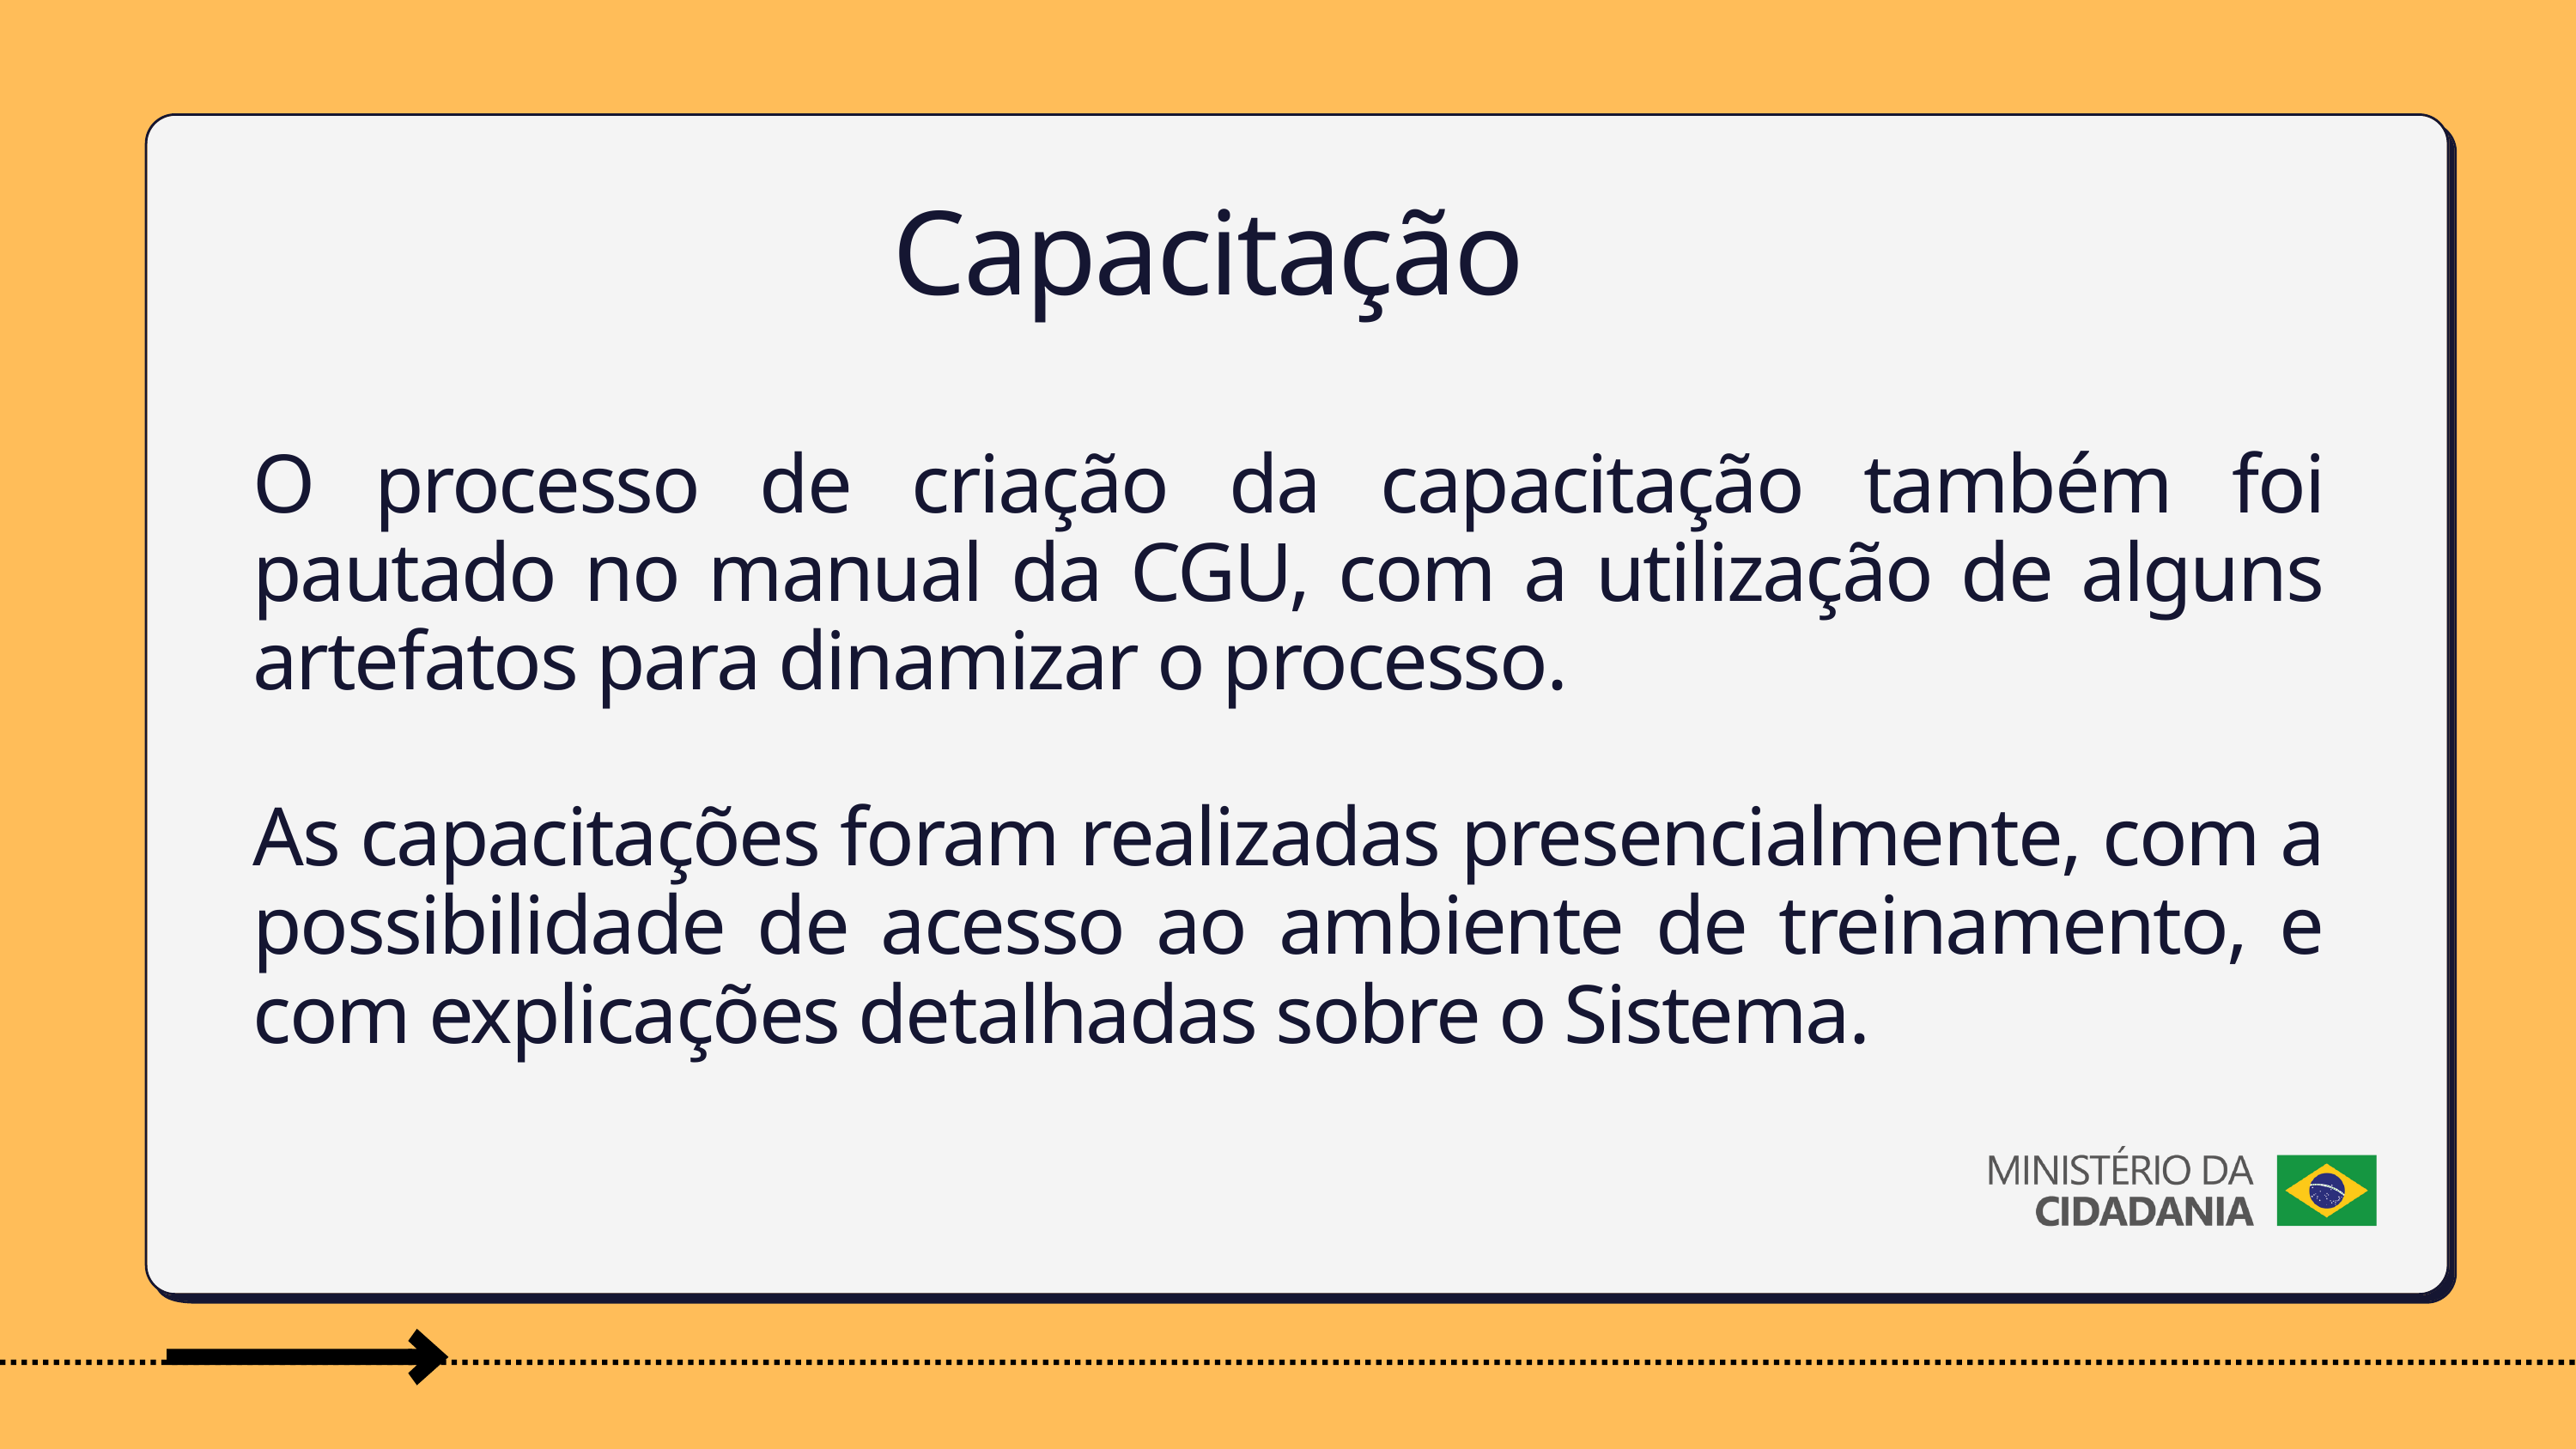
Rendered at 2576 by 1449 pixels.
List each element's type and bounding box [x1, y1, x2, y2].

picture [1972, 1140, 2395, 1237]
text_box [144, 112, 2458, 1304]
